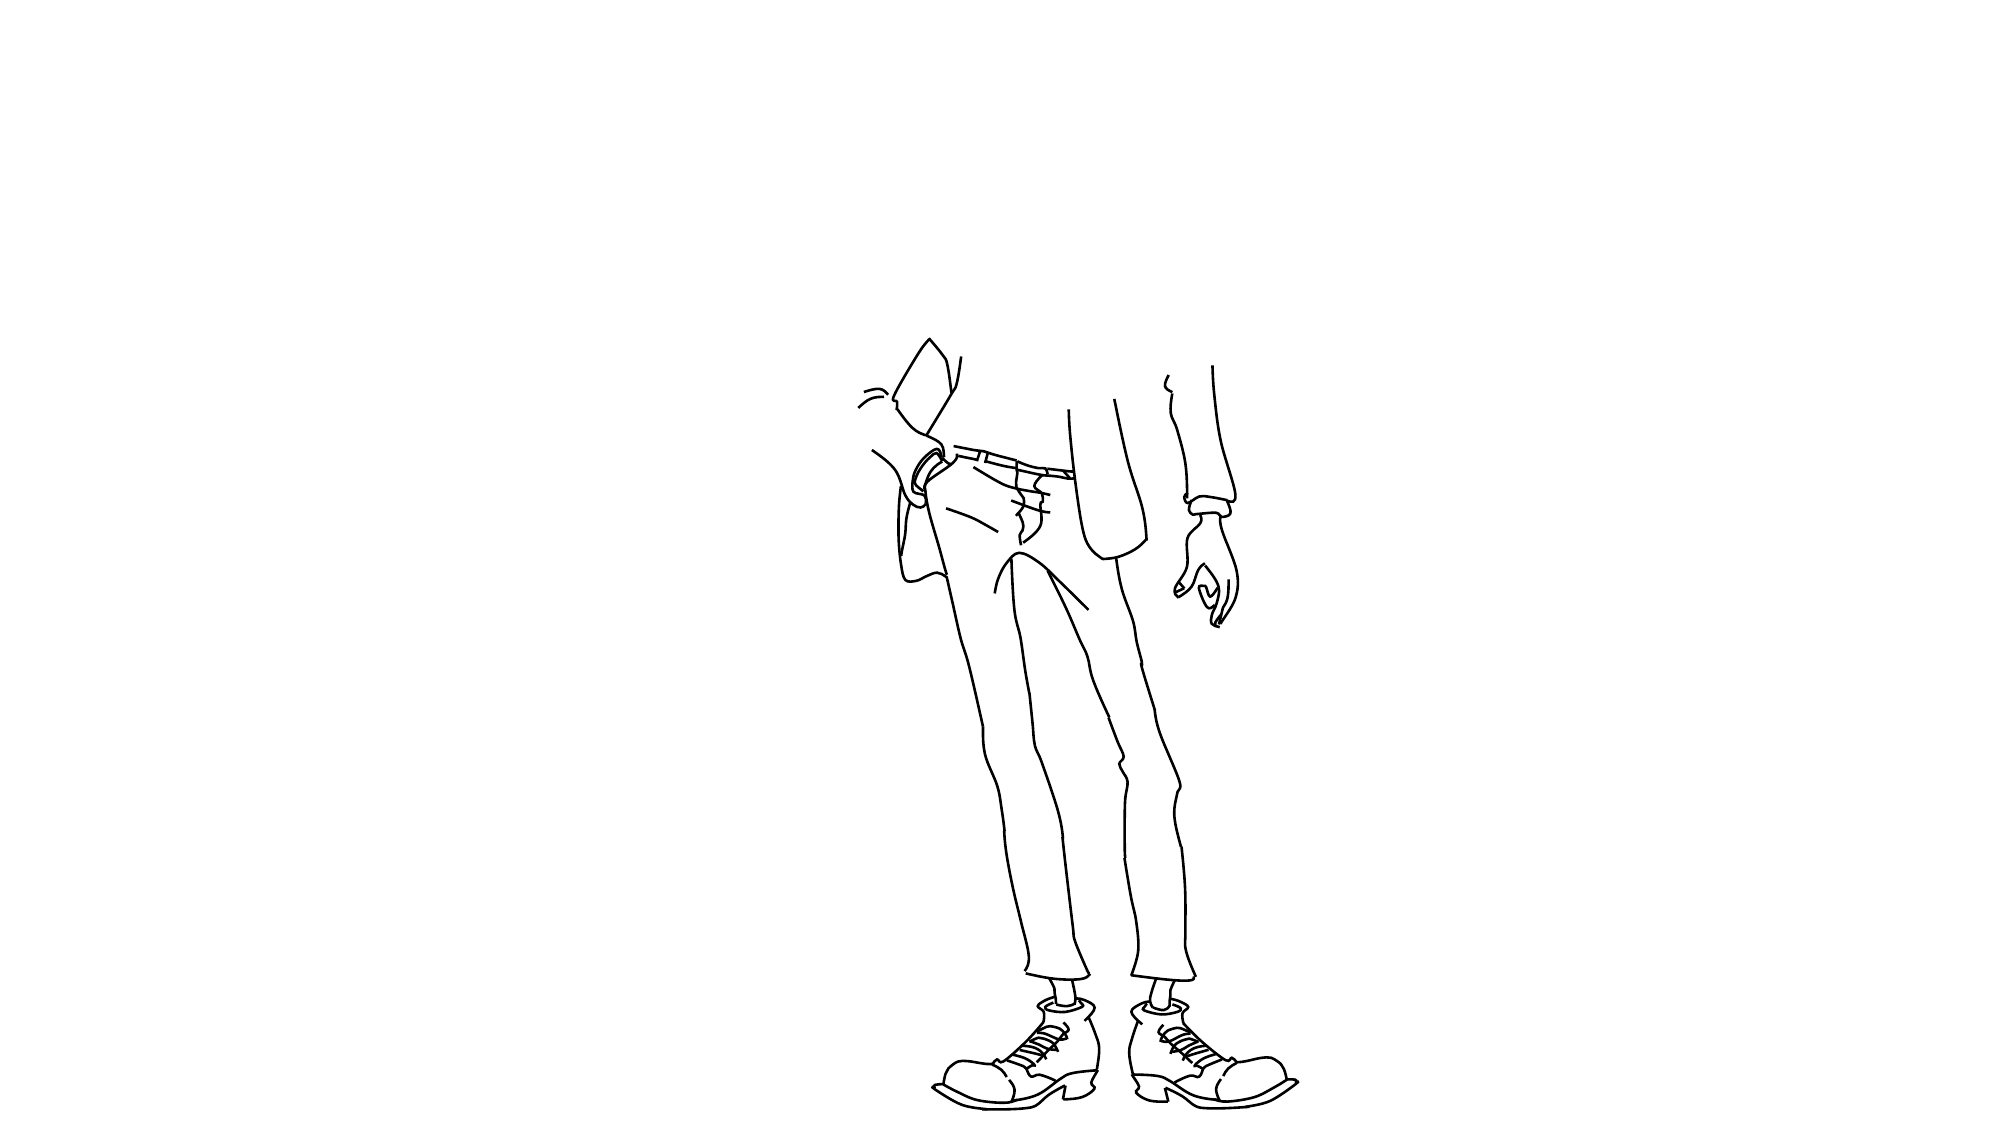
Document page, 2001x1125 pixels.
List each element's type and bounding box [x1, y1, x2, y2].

picture [842, 24, 1316, 1112]
